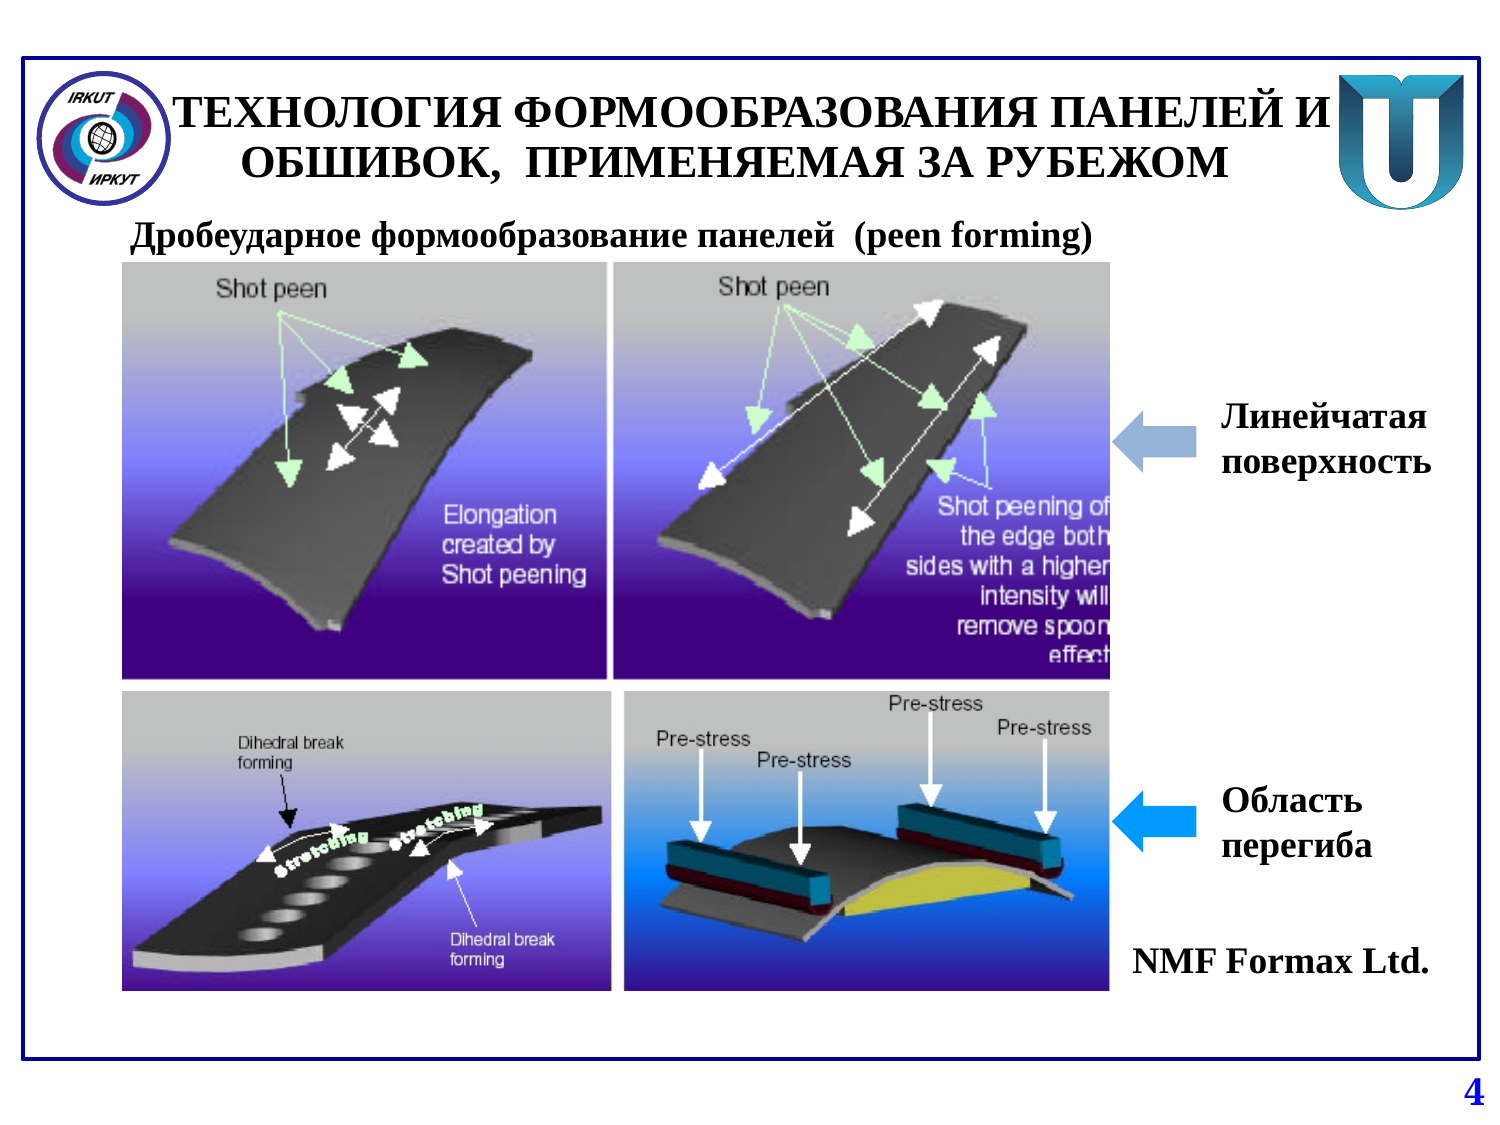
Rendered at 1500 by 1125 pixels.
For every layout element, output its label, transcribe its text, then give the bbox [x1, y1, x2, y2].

text_box 4 [0, 1056, 1500, 1125]
text_box [21, 56, 1481, 1056]
text_box NMF Formax Ltd. [1117, 928, 1446, 989]
text_box ТЕХНОЛОГИЯ ФОРМООБРАЗОВАНИЯ ПАНЕЛЕЙ И ОБШИВОК, ПРИМЕНЯЕМАЯ ЗА РУБЕЖОМ [157, 67, 1347, 208]
text_box Область перегиба [1221, 786, 1500, 855]
picture [36, 70, 175, 211]
text_box Дробеударное формообразование панелей (peen forming) [17, 161, 1207, 303]
text_box Линейчатая поверхность [1221, 401, 1500, 471]
picture [122, 262, 1111, 682]
text_box [1115, 788, 1199, 855]
text_box [1115, 408, 1199, 475]
picture [1339, 75, 1466, 215]
picture [122, 691, 1111, 991]
